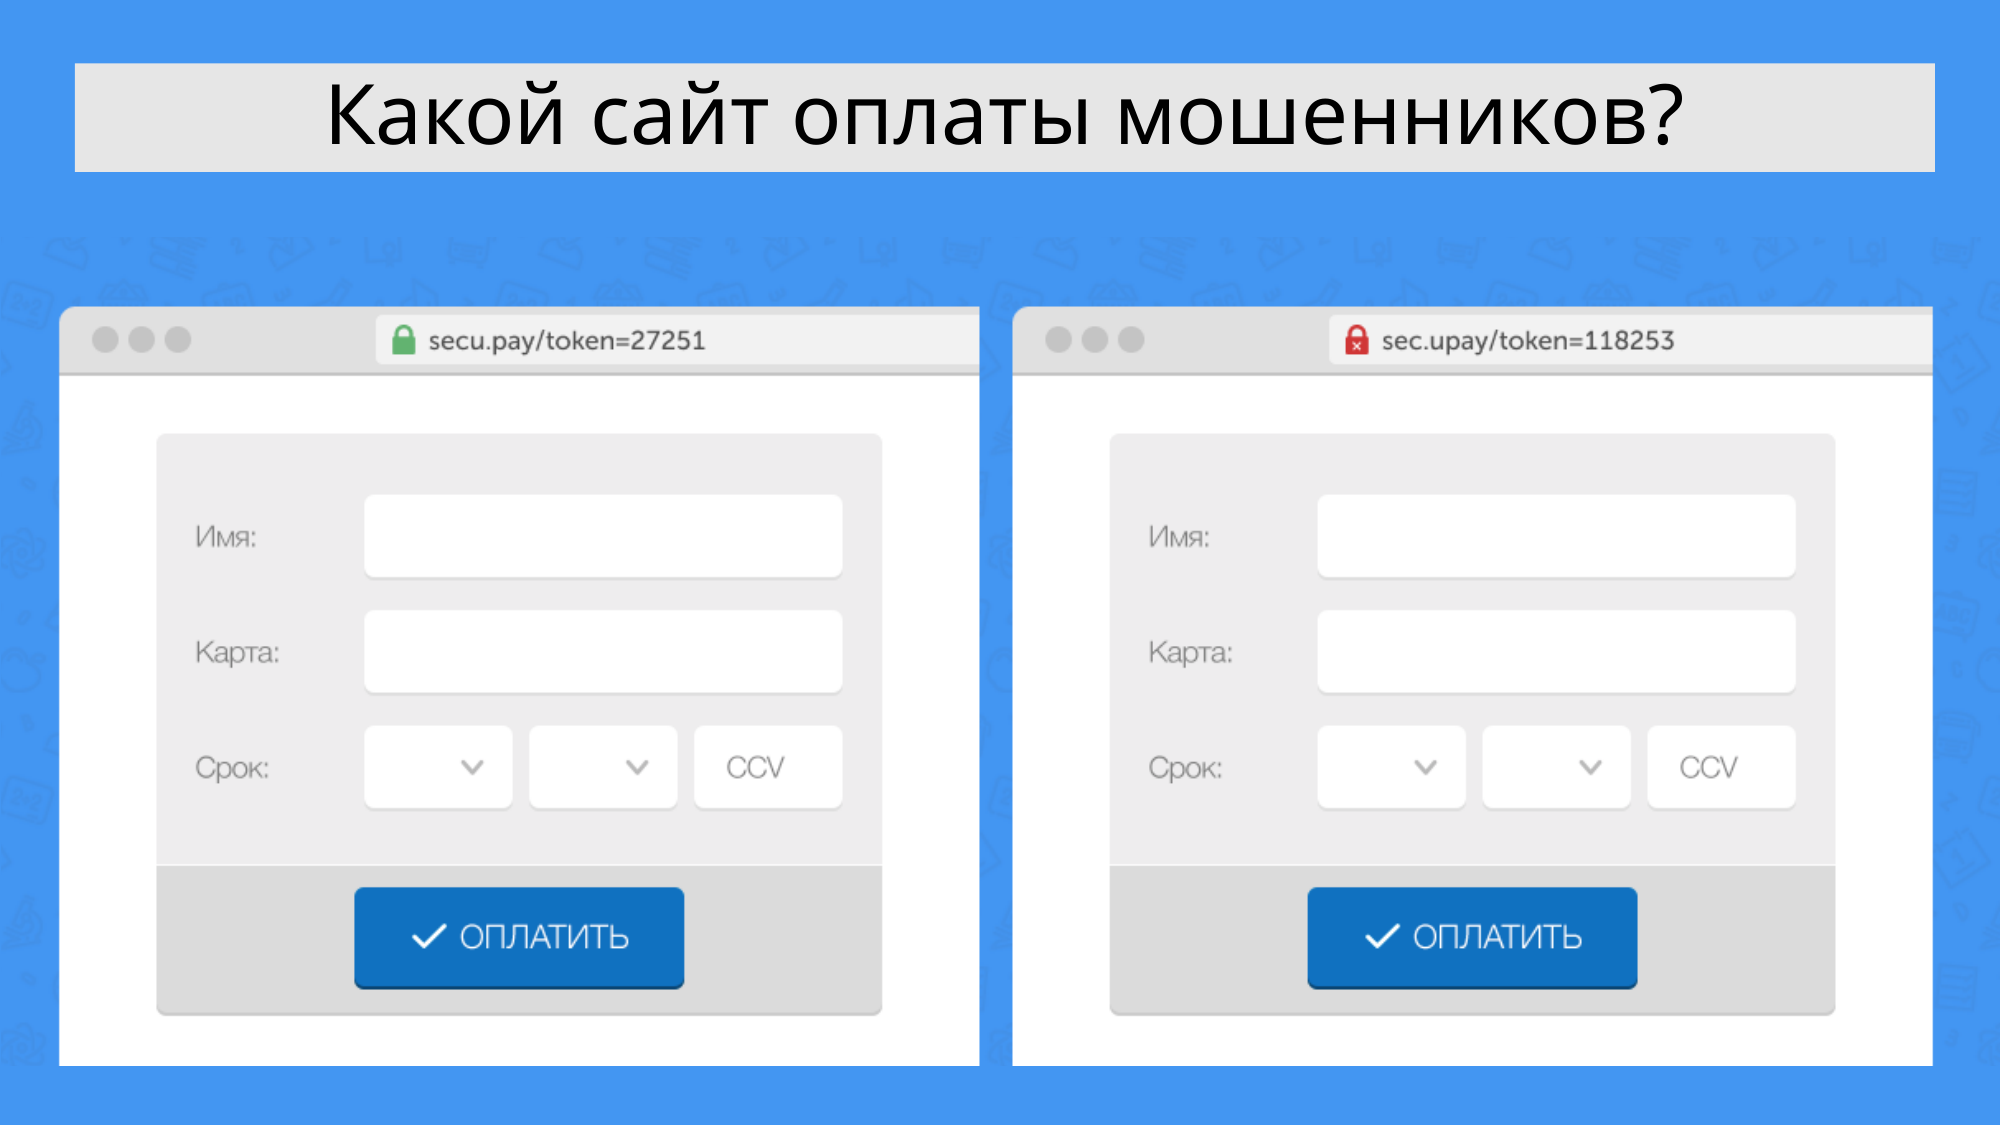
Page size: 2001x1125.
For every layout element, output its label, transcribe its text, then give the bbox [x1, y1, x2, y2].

text_box Какой сайт оплаты мошенников? [74, 63, 1935, 172]
picture [1, 237, 2000, 1066]
